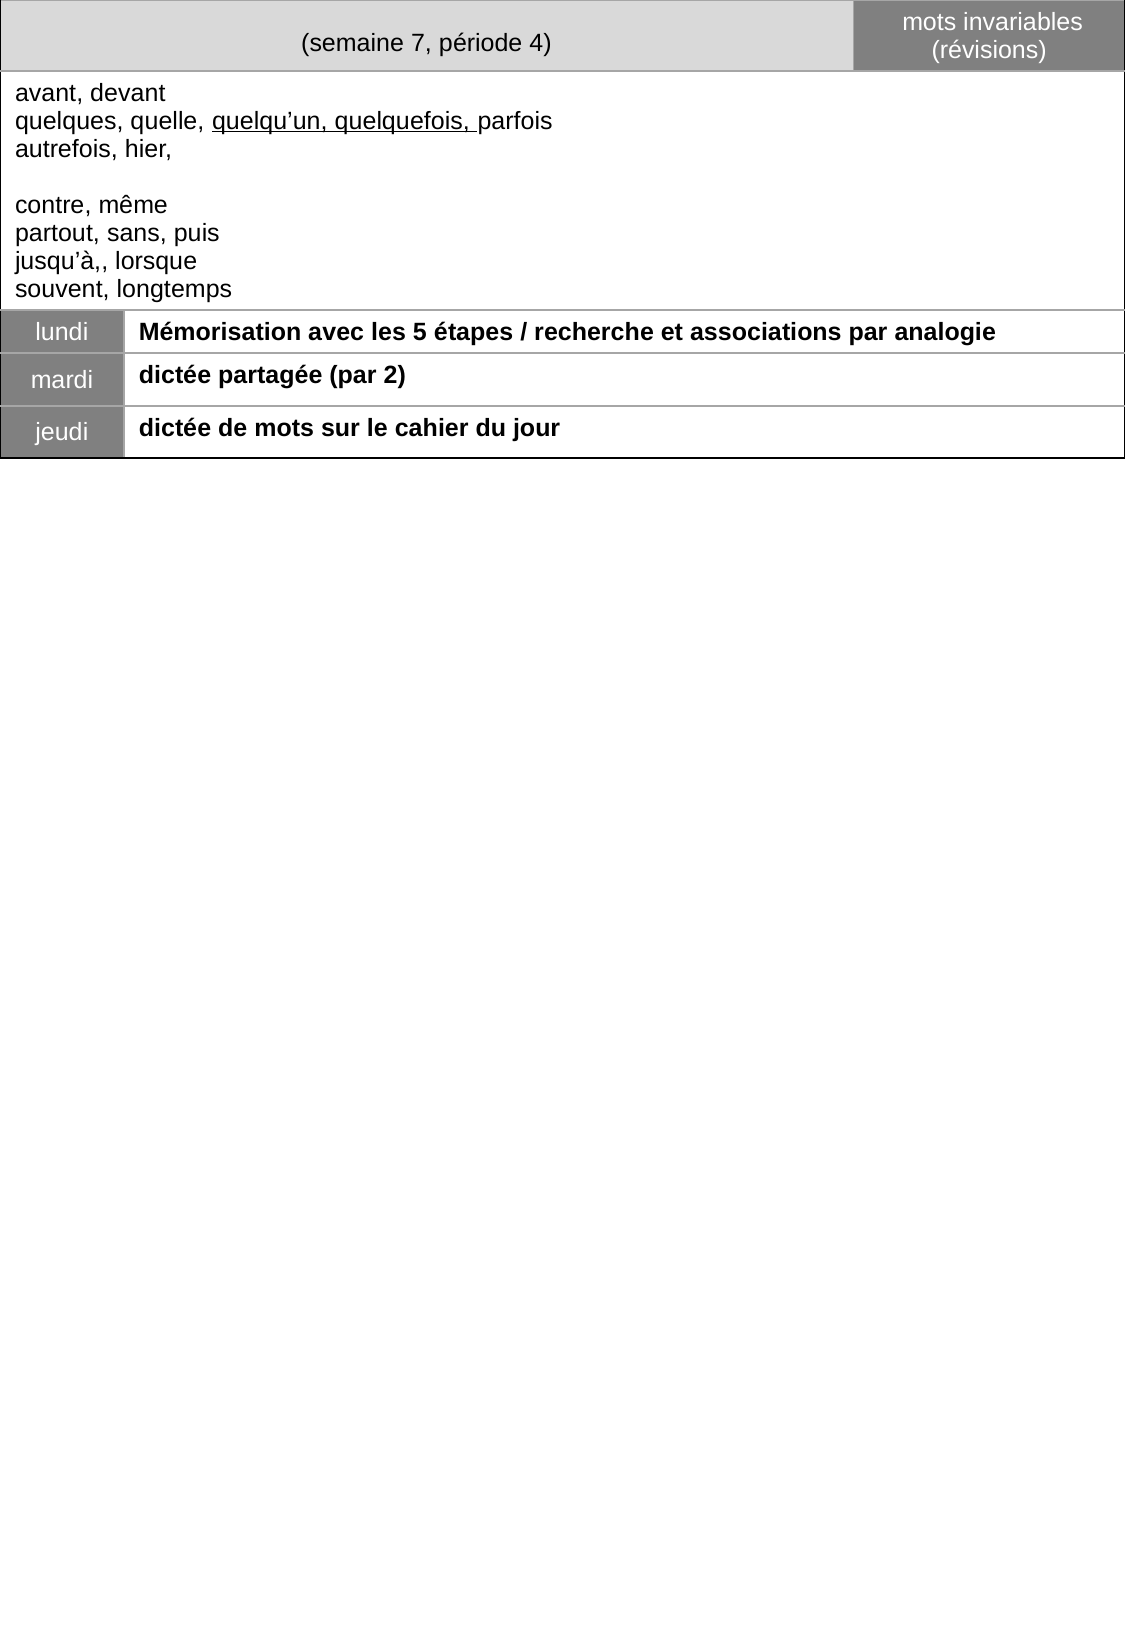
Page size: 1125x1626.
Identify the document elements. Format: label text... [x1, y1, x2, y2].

table_cell avant, devant quelques, quelle, quelqu’un, quelquefois, parfois autrefois, hier, contre, même partout, sans, puis jusqu’à,, lorsque souvent, longtemps [1, 72, 1124, 309]
table_cell jeudi [1, 407, 123, 457]
table_cell dictée partagée (par 2) [125, 354, 1124, 405]
table_cell Mémorisation avec les 5 étapes / recherche et associations par analogie [125, 311, 1124, 352]
table_cell lundi [1, 311, 123, 352]
table_header (semaine 7, période 4) [1, 1, 853, 70]
table_cell mardi [1, 354, 123, 405]
table_cell dictée de mots sur le cahier du jour [125, 407, 1124, 457]
table_header mots invariables (révisions) [854, 1, 1124, 70]
